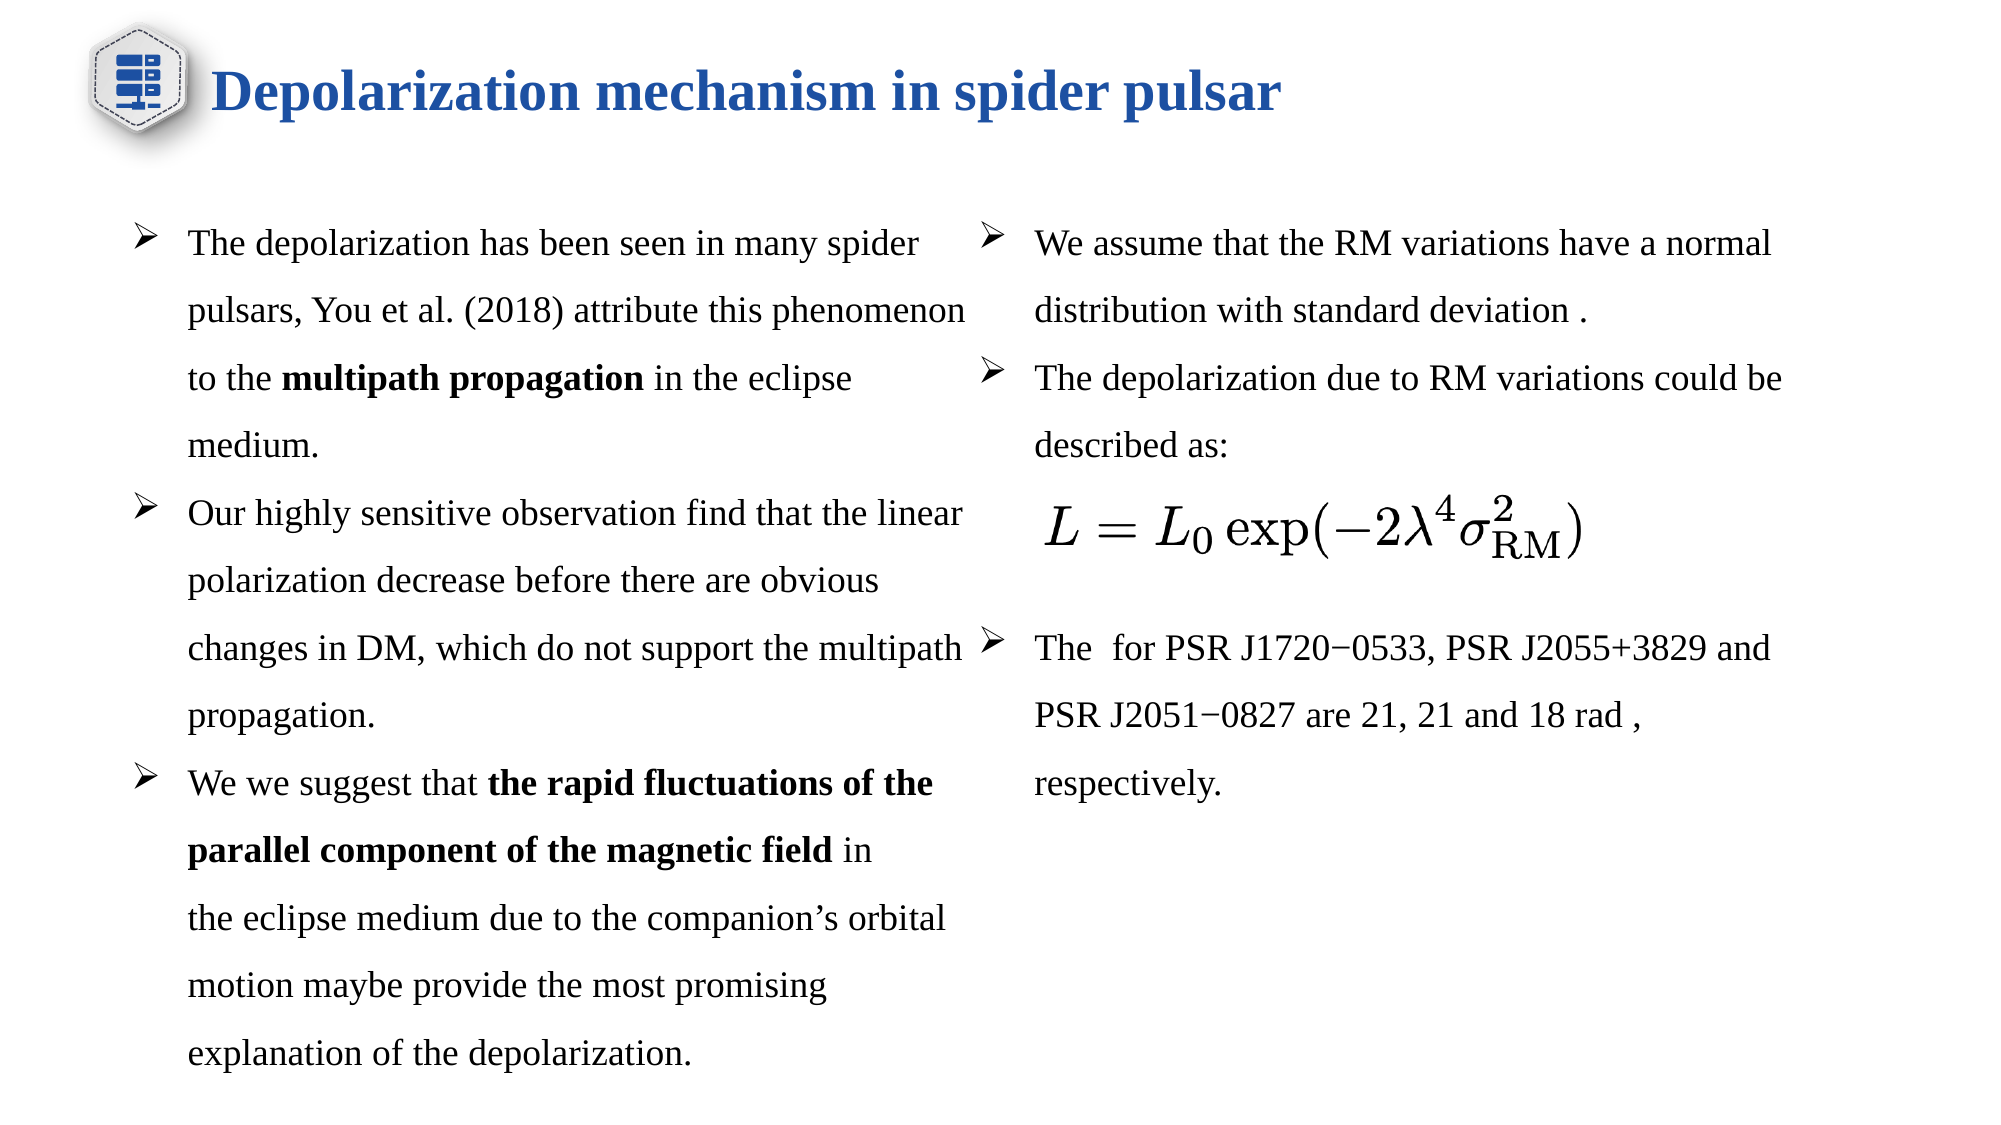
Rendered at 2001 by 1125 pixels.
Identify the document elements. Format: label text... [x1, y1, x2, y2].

text_box Depolarization mechanism in spider pulsar [200, 46, 1363, 128]
picture [1016, 480, 1587, 577]
text_box [1016, 190, 1892, 379]
text_box The depolarization has been seen in many spider pulsars, You et al. (2018) attribute this phenomenon to the multipath propagation in the eclipse medium. Our highly sensitive observation find that the linear polarization decrease before there are obvious changes in DM, which do not support the multipath propagation. We we suggest that the rapid fluctuations of the parallel component of the magnetic field in the eclipse medium due to the companion’s orbital motion maybe provide the most promising explanation of the depolarization. [116, 187, 992, 1081]
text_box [82, 28, 193, 128]
